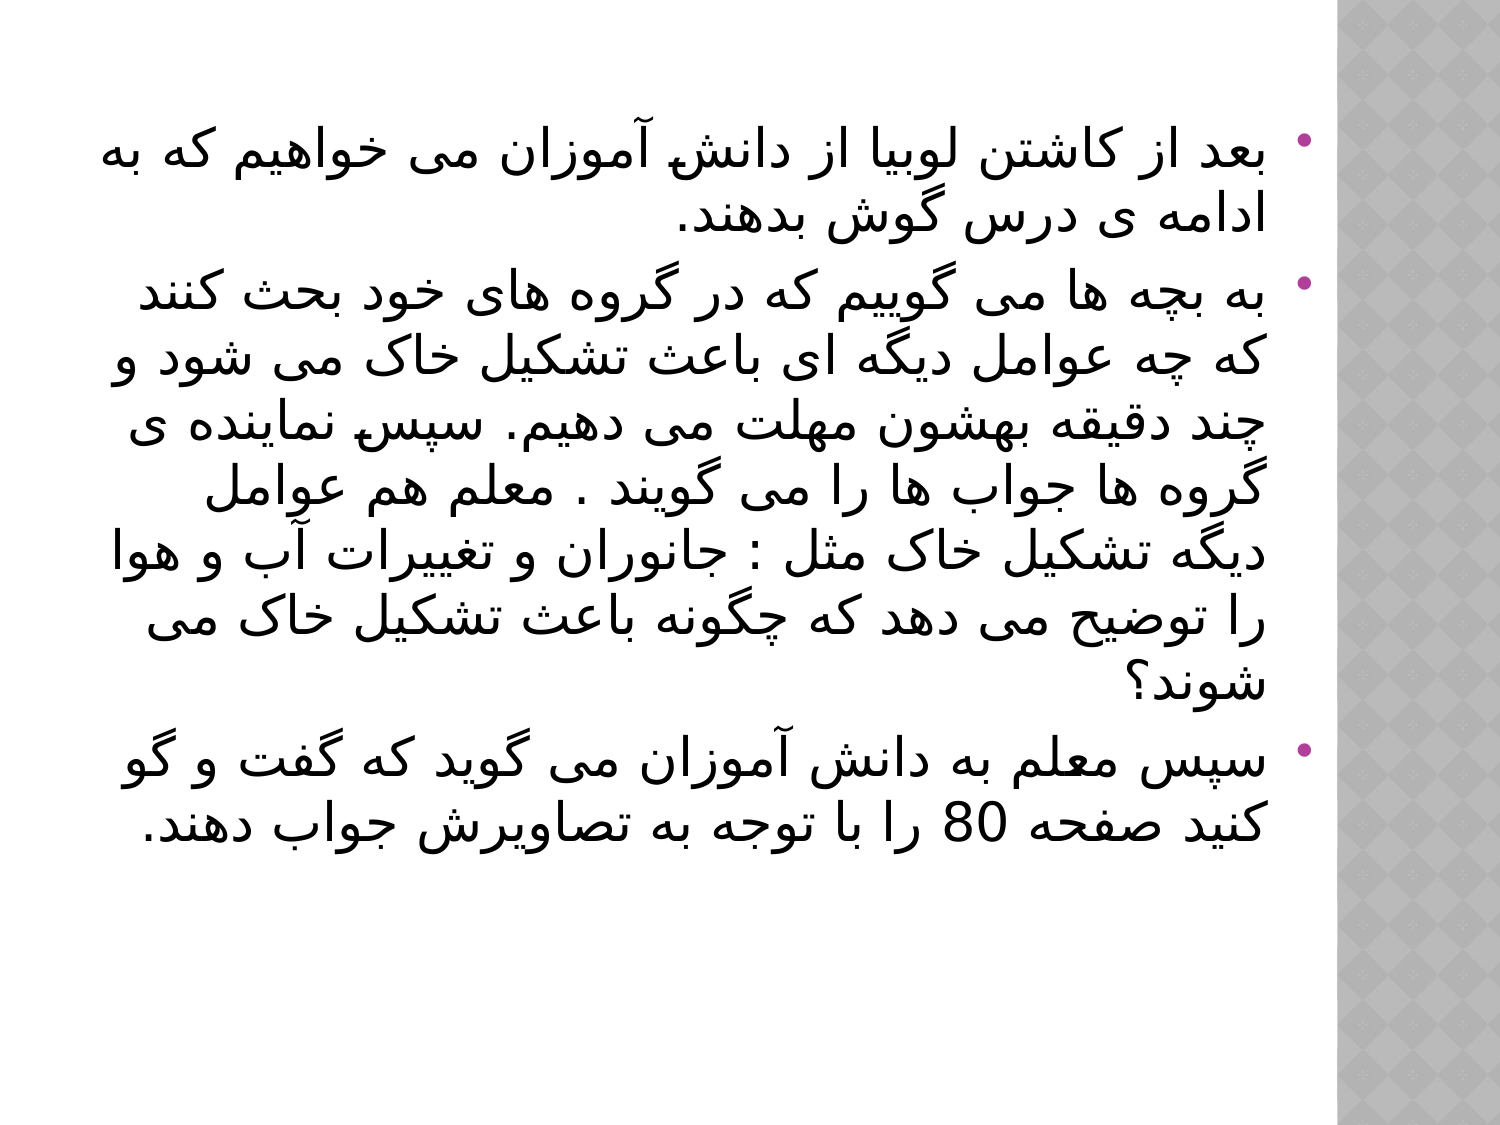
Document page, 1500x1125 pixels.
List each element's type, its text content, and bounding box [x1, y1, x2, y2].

list بعد از کاشتن لوبیا از دانش آموزان می خواهیم که به ادامه ی درس گوش بدهند. به بچه ها می گوییم که در گروه های خود بحث کنند که چه عوامل دیگه ای باعث تشکیل خاک می شود و چند دقیقه بهشون مهلت می دهیم. سپس نماینده ی گروه ها جواب ها را می گویند . معلم هم عوامل دیگه تشکیل خاک مثل : جانوران و تغییرات آب و هوا را توضیح می دهد که چگونه باعث تشکیل خاک می شوند؟ سپس معلم به دانش آموزان می گوید که گفت و گو کنید صفحه 80 را با توجه به تصاویرش جواب دهند. [75, 105, 1329, 1005]
